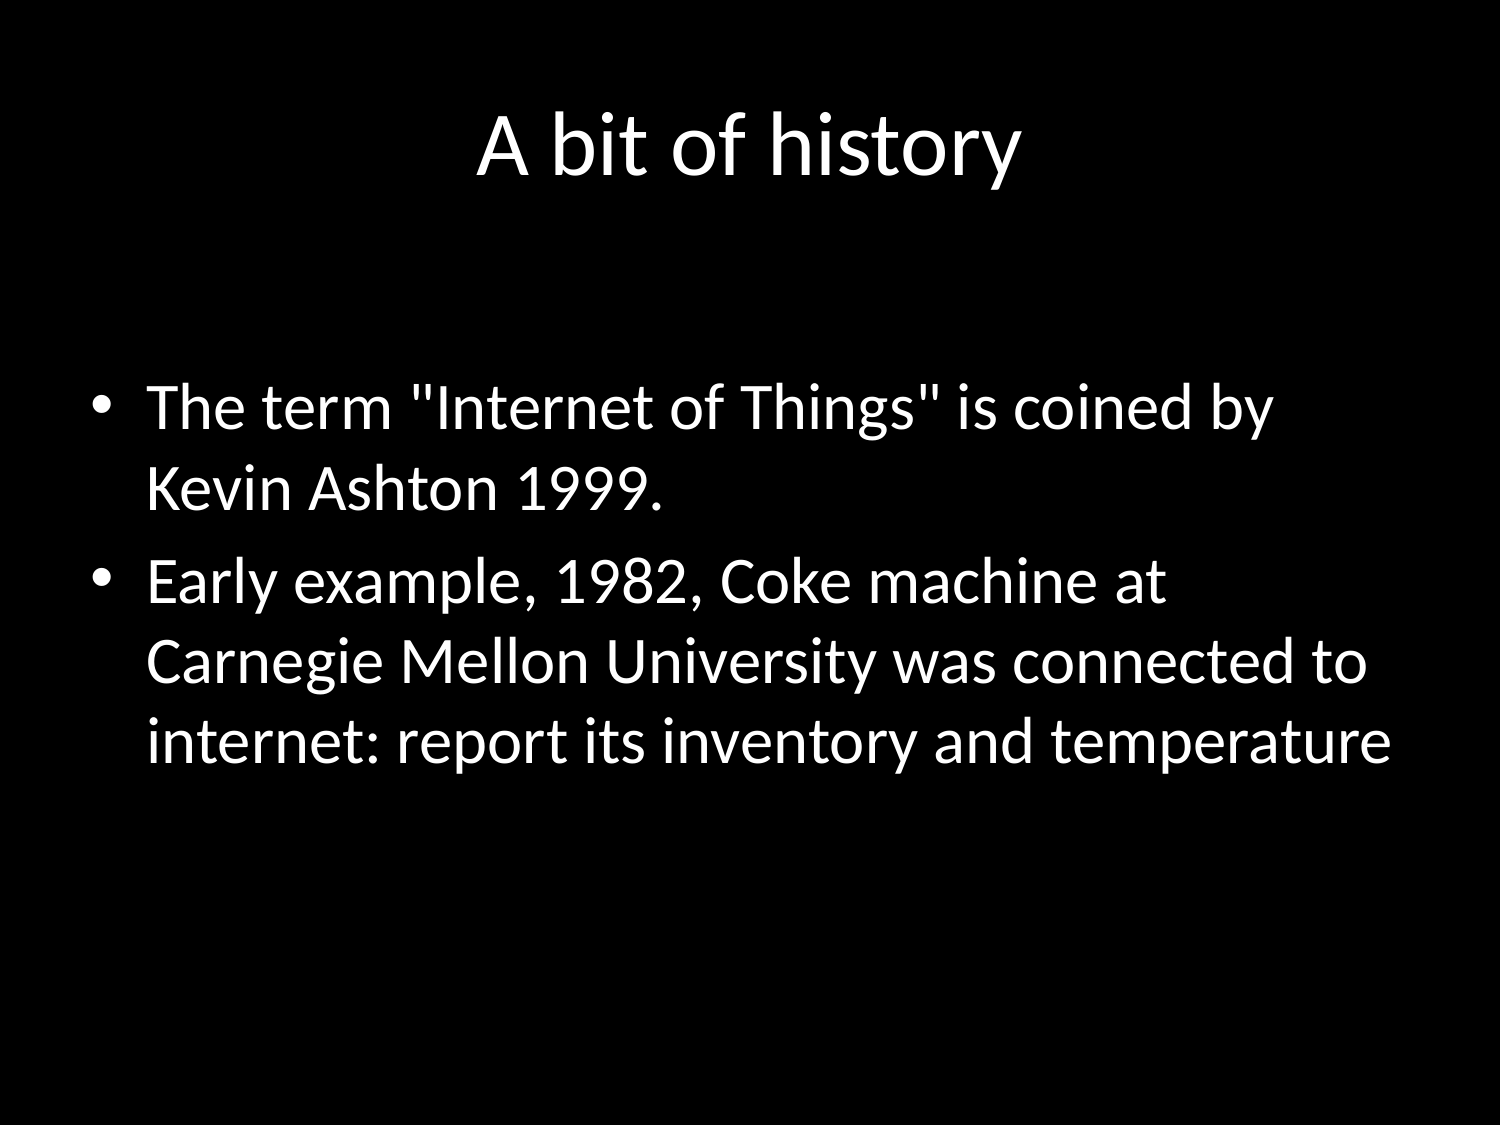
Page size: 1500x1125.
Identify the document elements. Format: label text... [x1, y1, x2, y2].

list The term "Internet of Things" is coined by Kevin Ashton 1999. Early example, 1982, Coke machine at Carnegie Mellon University was connected to internet: report its inventory and temperature [75, 262, 1425, 1005]
title A bit of history [75, 45, 1425, 233]
